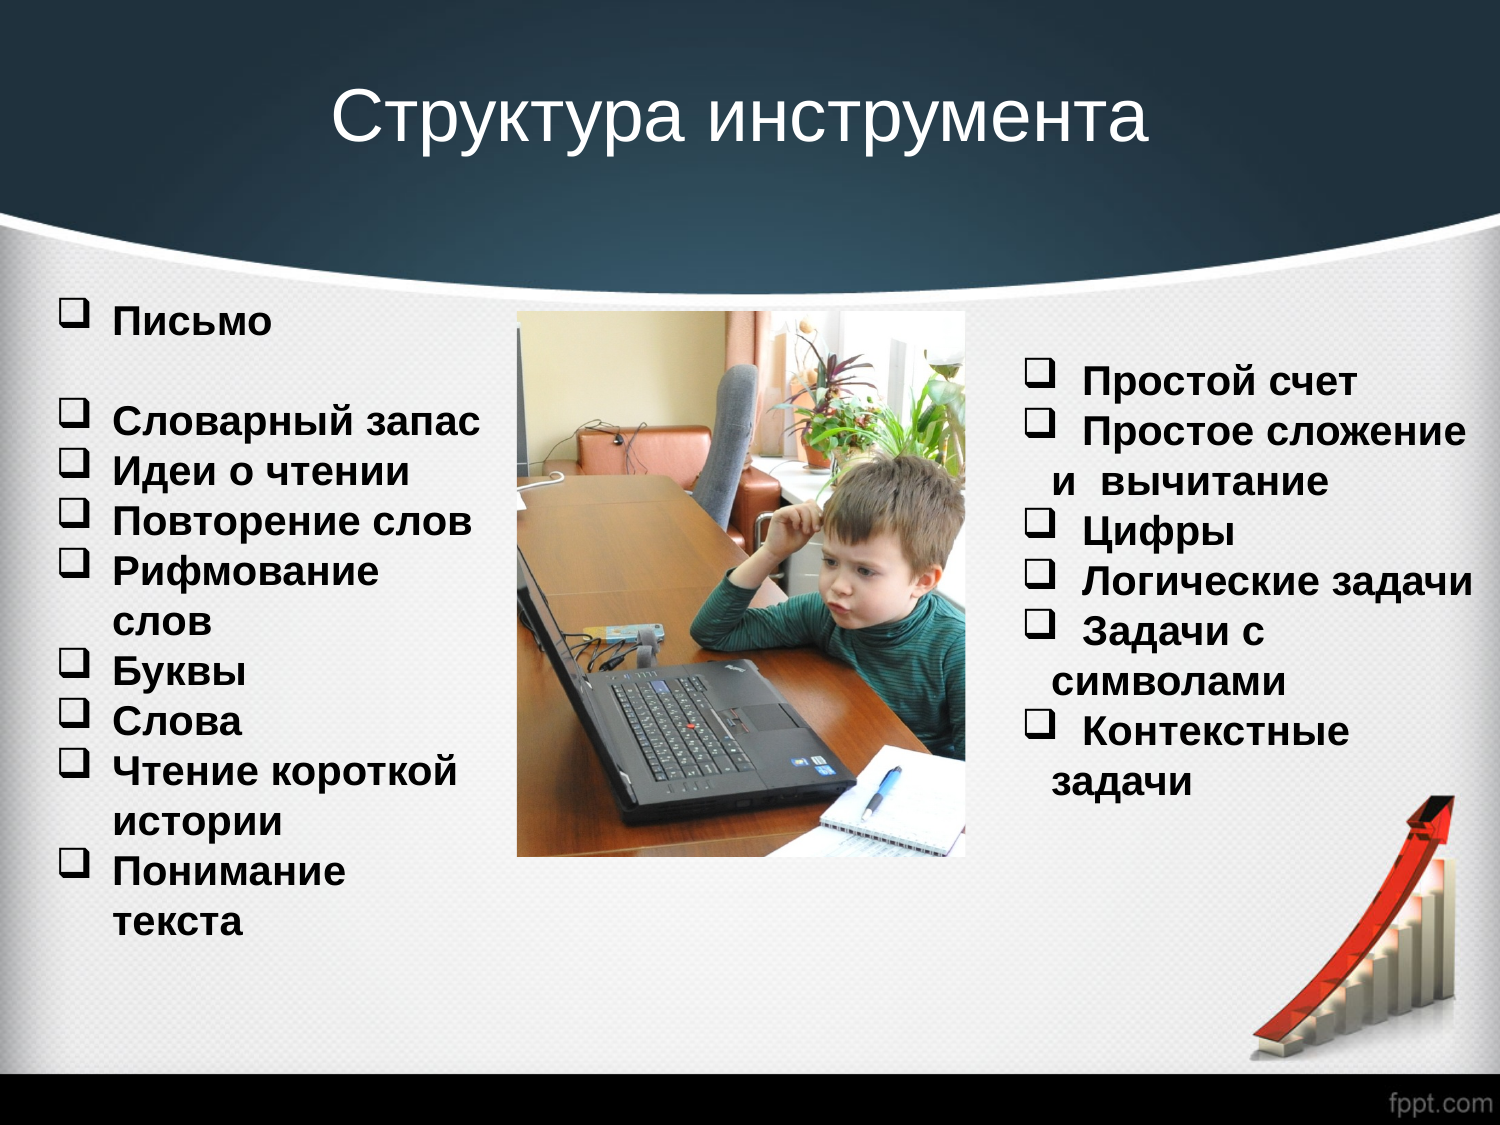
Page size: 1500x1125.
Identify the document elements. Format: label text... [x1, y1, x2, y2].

text_box Простой счет Простое сложение и вычитание Цифры Логические задачи Задачи с символами Контекстные задачи [1006, 346, 1499, 912]
title Структура инструмента [64, 31, 1415, 192]
picture [0, 0, 1500, 1125]
text_box Письмо Словарный запас Идеи о чтении Повторение слов Рифмование слов Буквы Слова Чтение короткой истории Понимание текста [41, 286, 499, 952]
